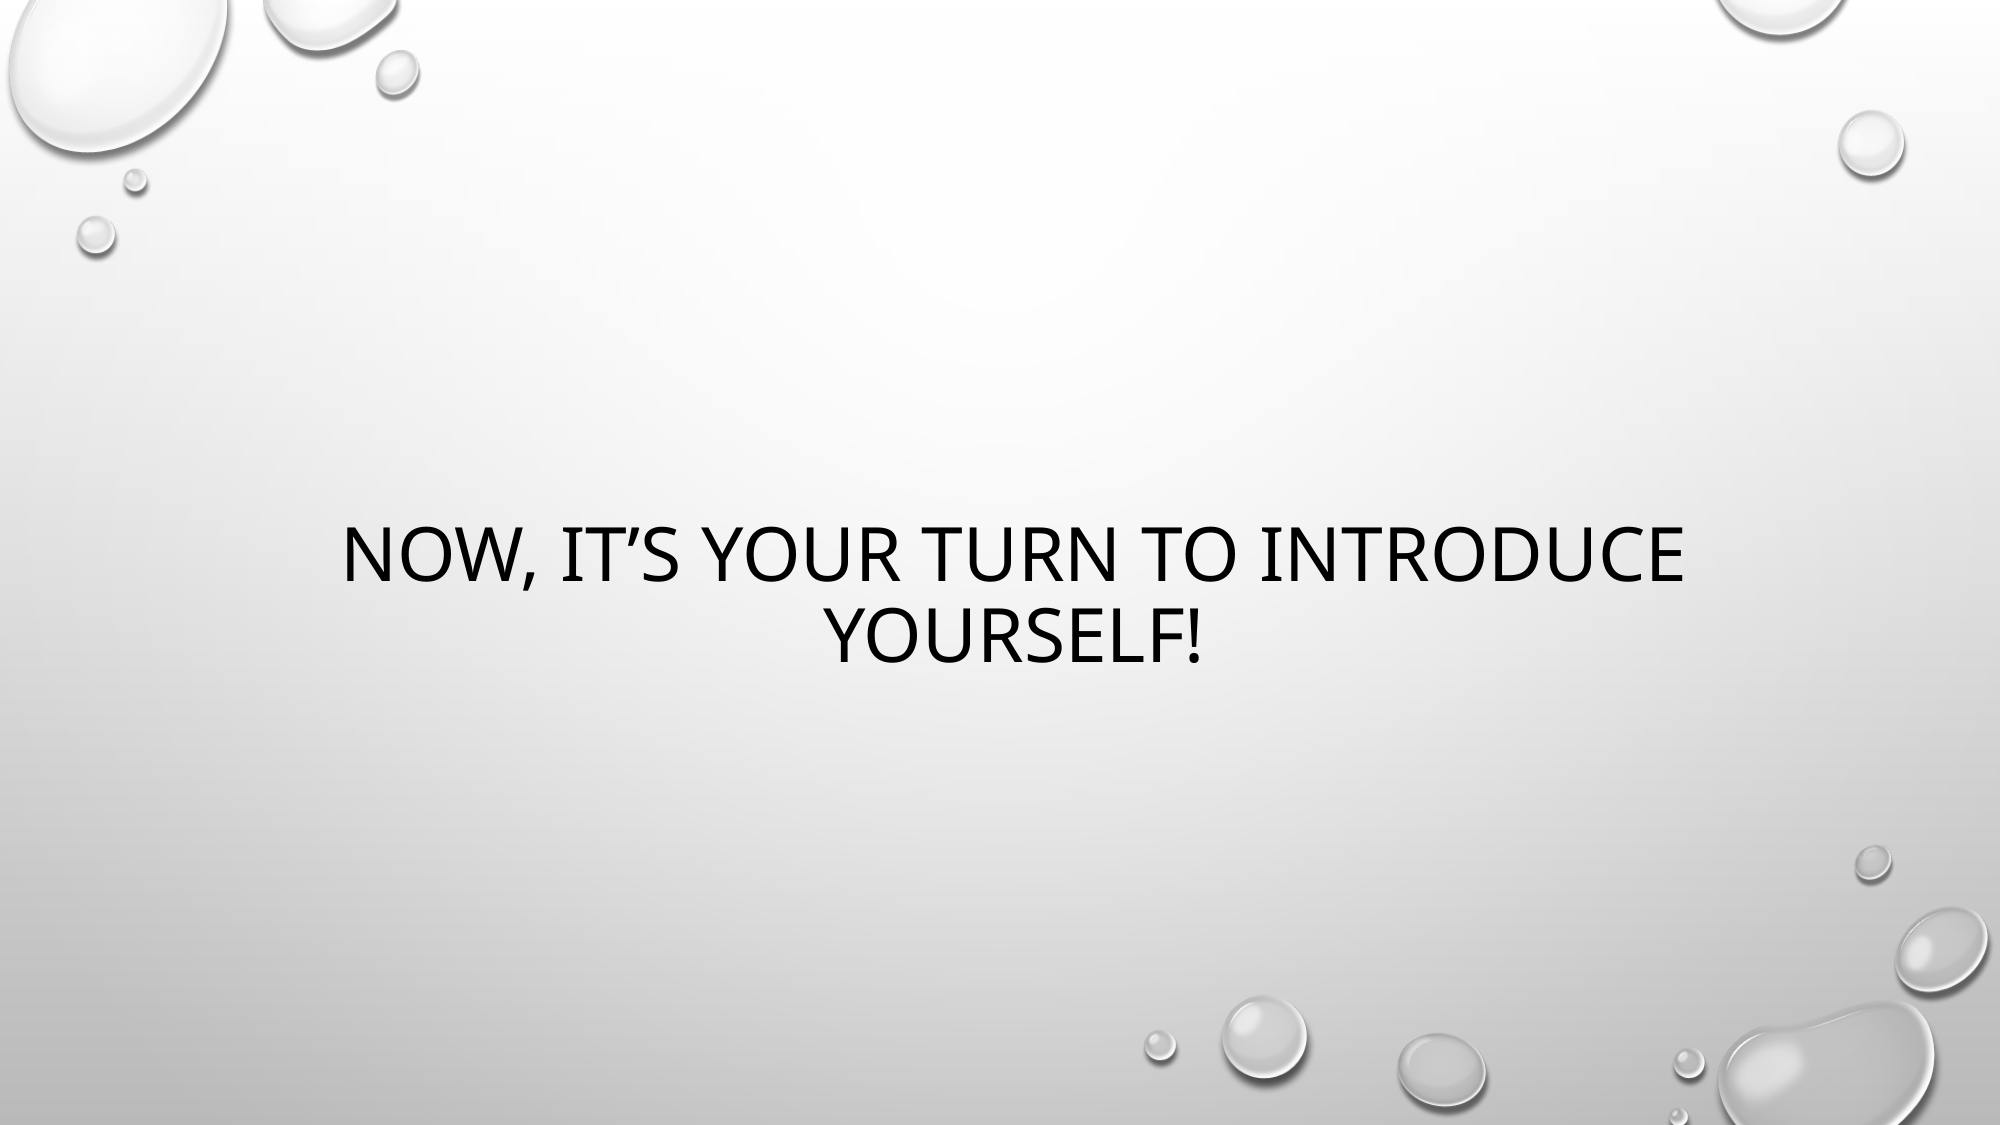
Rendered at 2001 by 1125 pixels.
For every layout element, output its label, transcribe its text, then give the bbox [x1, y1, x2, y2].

title Now, it’s your turn to introduce yourself! [164, 467, 1865, 730]
picture [0, 0, 2000, 1125]
